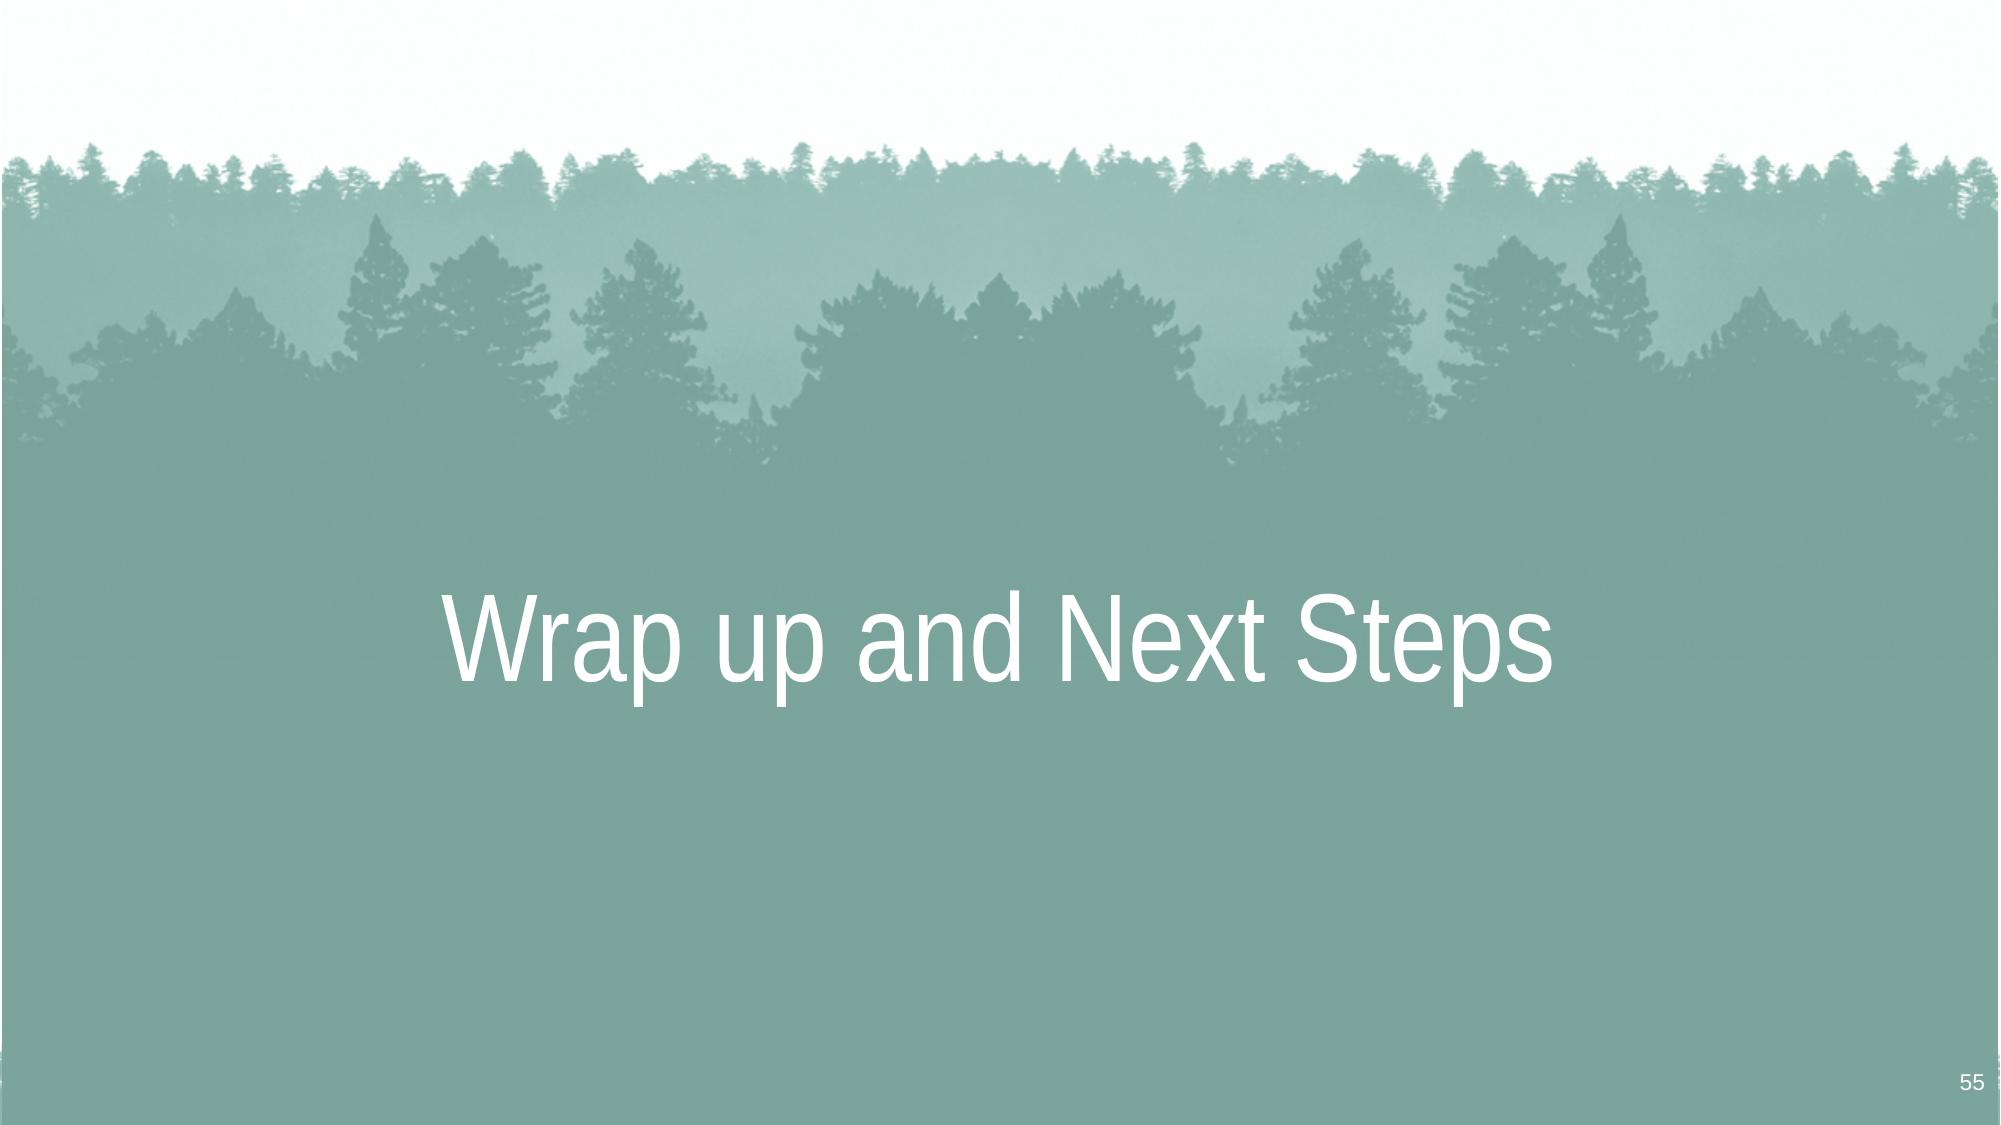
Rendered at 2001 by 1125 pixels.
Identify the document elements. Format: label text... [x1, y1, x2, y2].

slide_number 55 [1550, 1042, 2000, 1103]
picture [0, 0, 2000, 1125]
title Wrap up and Next Steps [136, 533, 1862, 749]
